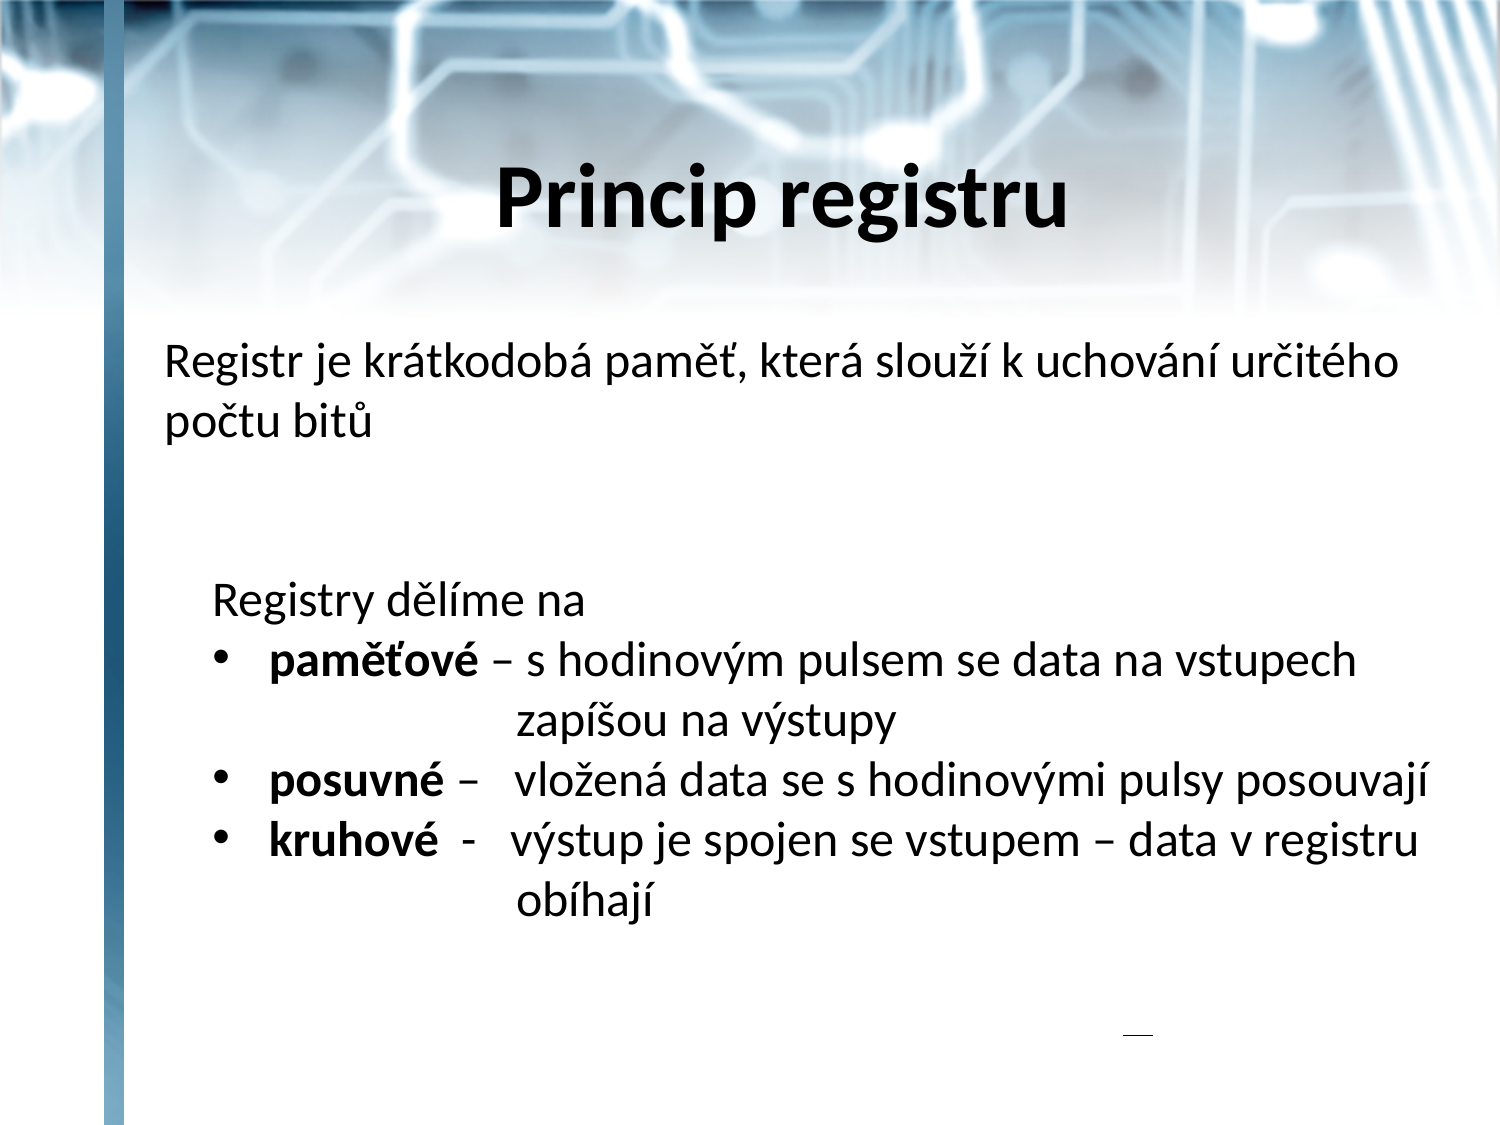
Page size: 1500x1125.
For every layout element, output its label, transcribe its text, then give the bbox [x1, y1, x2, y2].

picture [0, 0, 1500, 1125]
text_box Registr je krátkodobá paměť, která slouží k uchování určitého počtu bitů [149, 377, 1415, 456]
text_box Registry dělíme na paměťové – s hodinovým pulsem se data na vstupech zapíšou na výstupy posuvné – vložená data se s hodinovými pulsy posouvají kruhové - výstup je spojen se vstupem – data v registru obíhají [197, 558, 1447, 994]
